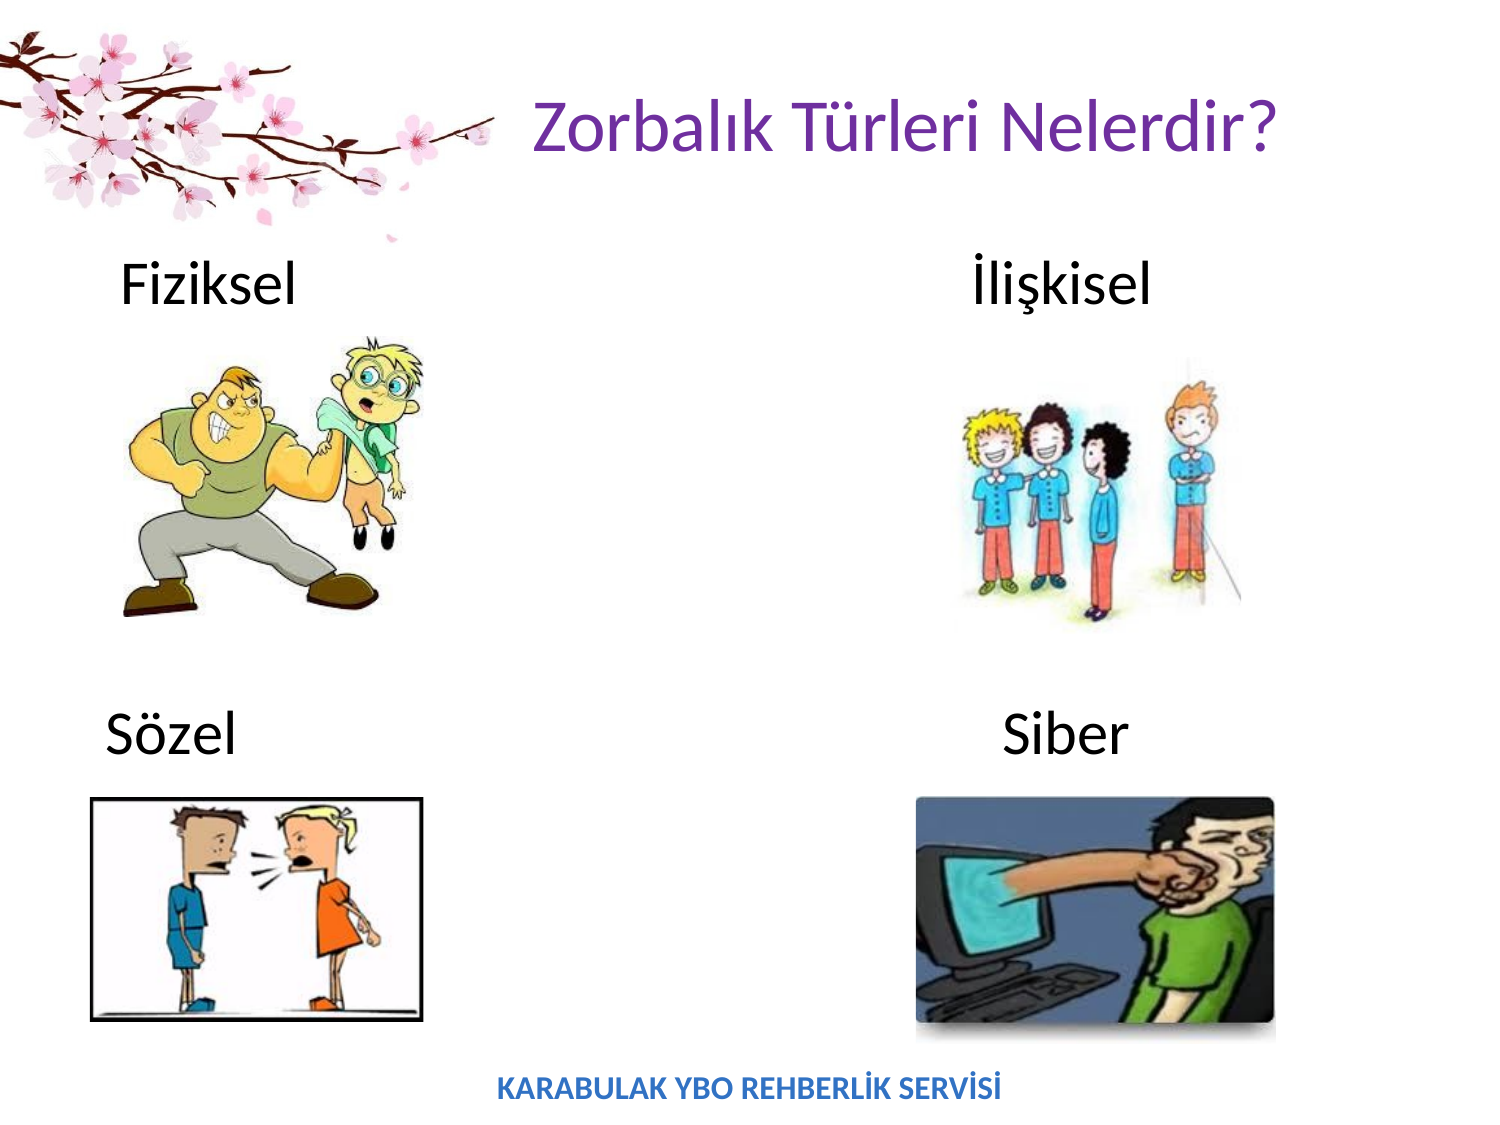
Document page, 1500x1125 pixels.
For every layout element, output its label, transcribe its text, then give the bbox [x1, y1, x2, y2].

text_box Fiziksel [117, 239, 350, 317]
text_box [123, 336, 424, 617]
text_box [915, 796, 1276, 1045]
title Zorbalık Türleri Nelerdir? [530, 74, 1289, 265]
text_box KARABULAK YBO REHBERLİK SERVİSİ [0, 1058, 1500, 1125]
text_box İlişkisel [969, 239, 1259, 317]
text_box [950, 357, 1242, 634]
text_box Siber [999, 690, 1308, 768]
text_box [89, 797, 424, 1022]
picture [0, 23, 499, 247]
text_box Sözel [103, 690, 424, 768]
